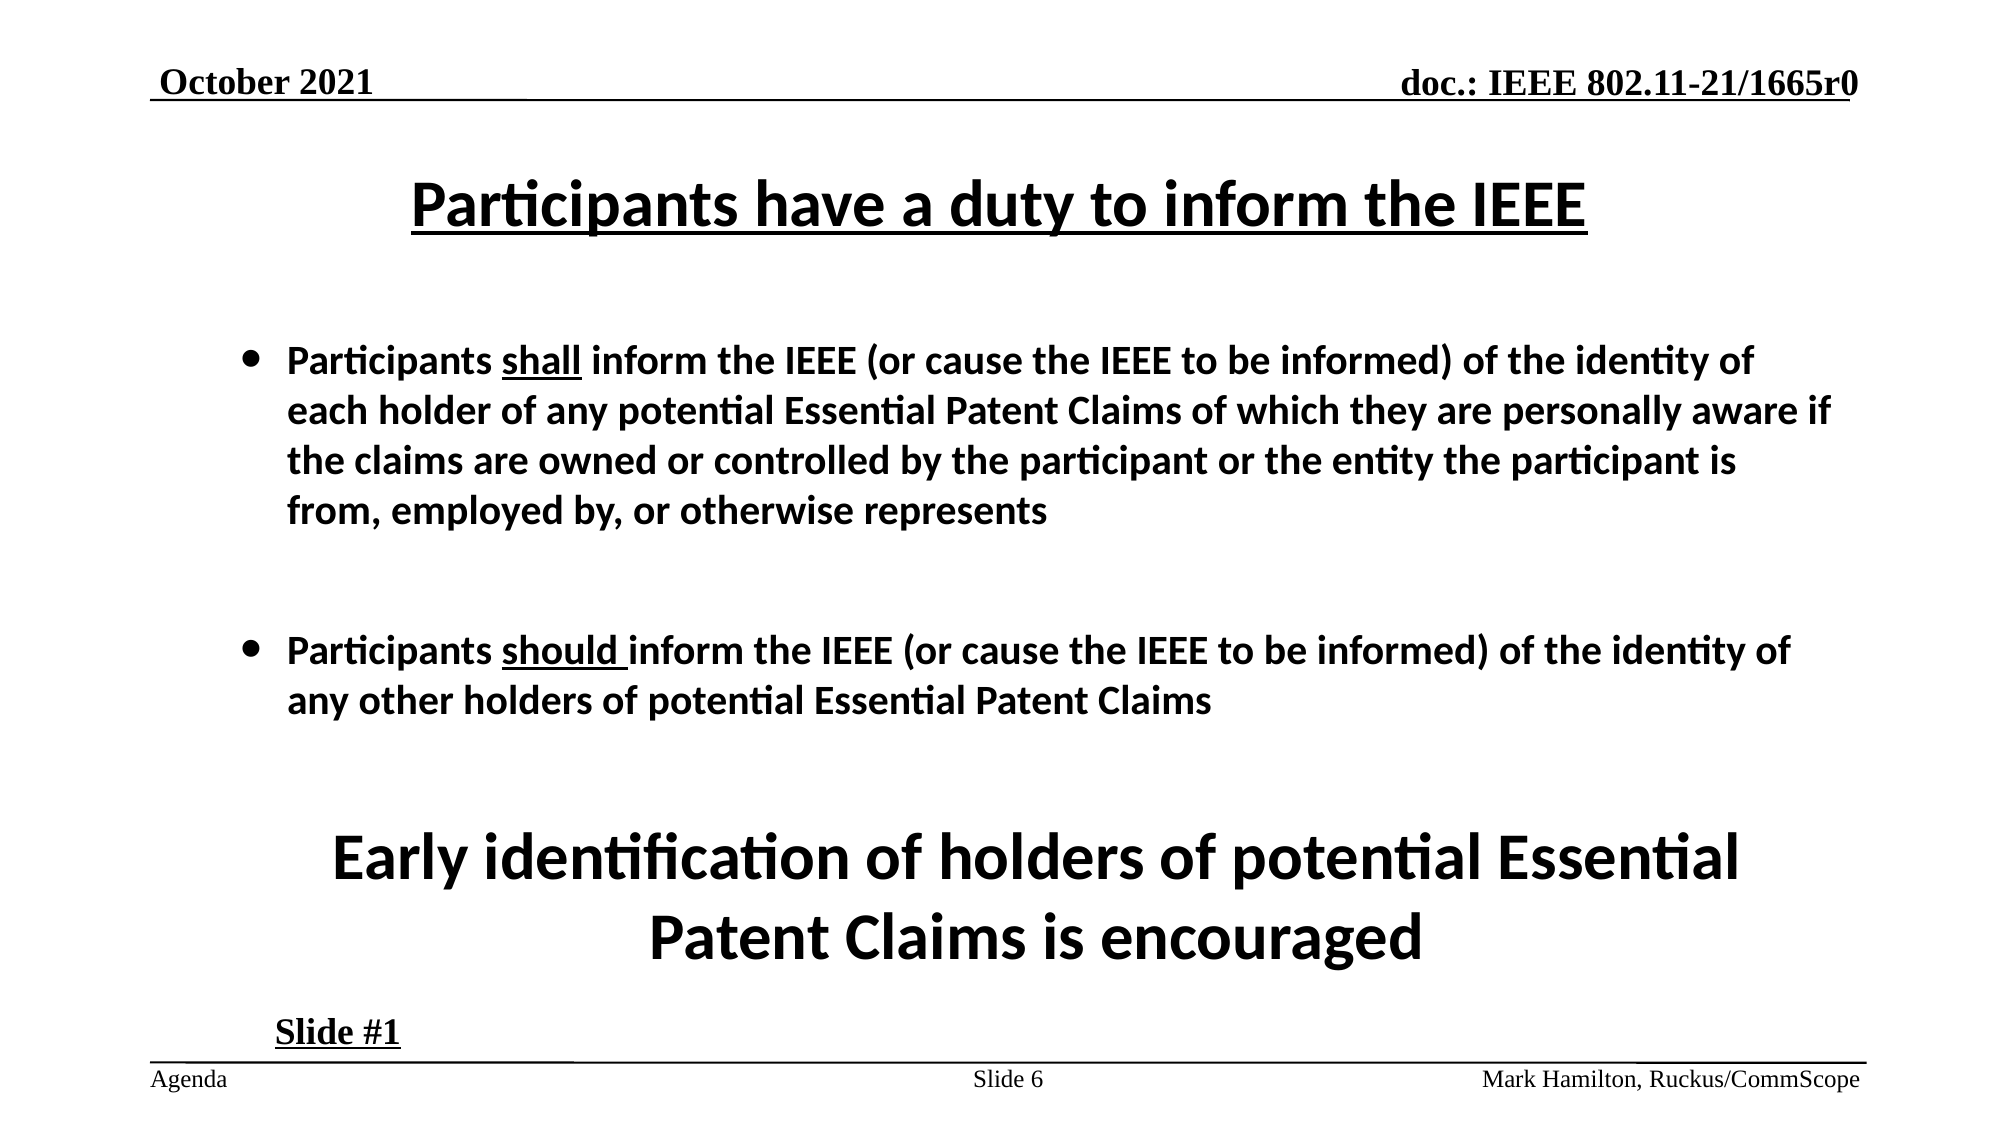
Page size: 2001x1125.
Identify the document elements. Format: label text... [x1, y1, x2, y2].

text_box Slide #1 [260, 999, 417, 1060]
slide_number Slide 6 [950, 1061, 1067, 1123]
list Participants shall inform the IEEE (or cause the IEEE to be informed) of the identity of each holder of any potential Essential Patent Claims of which they are personally aware if the claims are owned or controlled by the participant or the entity the participant is from, employed by, or otherwise represents Participants should inform the IEEE (or cause the IEEE to be informed) of the identity of any other holders of potential Essential Patent Claims Early identification of holders of potential Essential Patent Claims is encouraged [149, 324, 1850, 1000]
title Participants have a duty to inform the IEEE [149, 112, 1850, 288]
